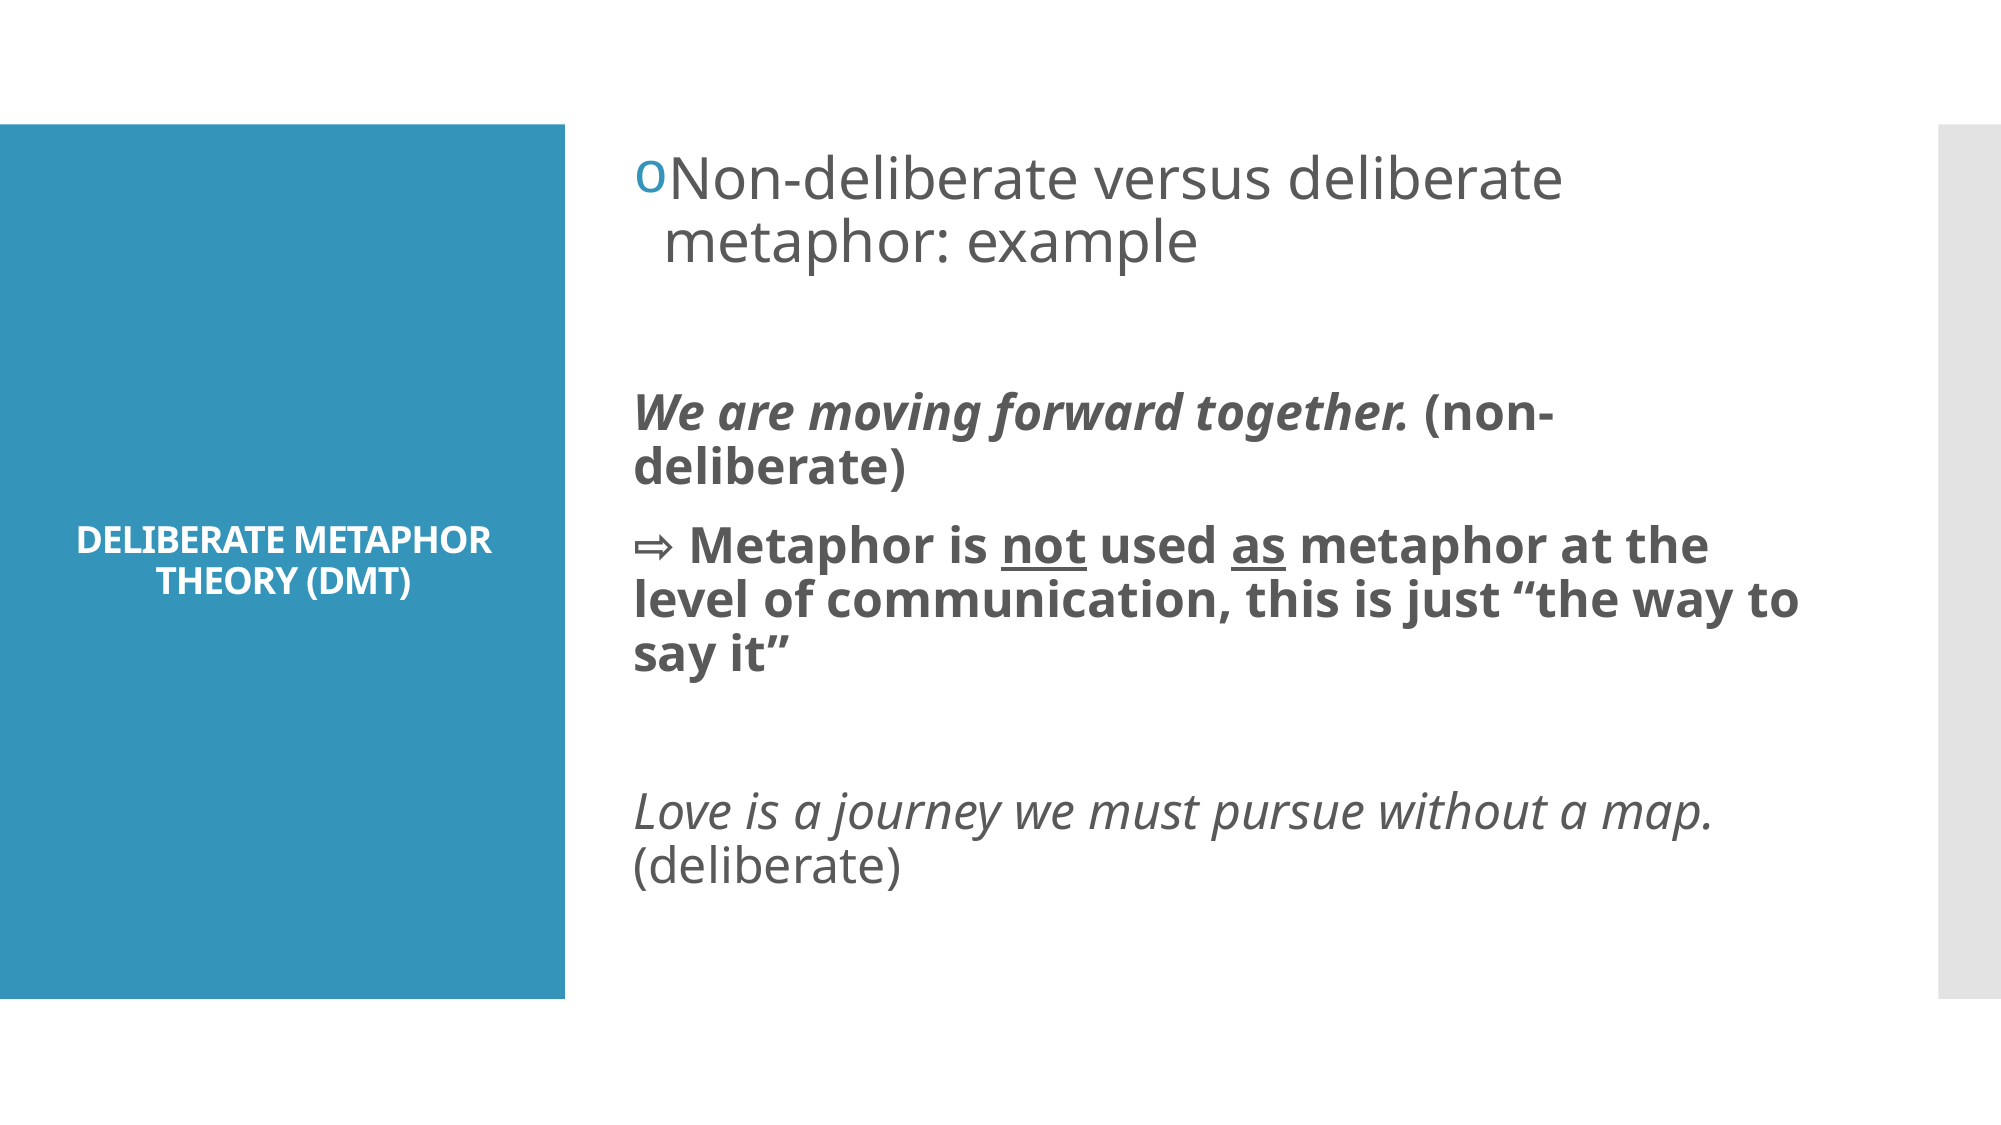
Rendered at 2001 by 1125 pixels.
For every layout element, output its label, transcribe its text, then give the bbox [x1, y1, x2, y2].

title Deliberate Metaphor Theory (DMT) [41, 184, 525, 940]
list Non-deliberate versus deliberate metaphor: example We are moving forward together. (non-deliberate) ⇨ Metaphor is not used as metaphor at the level of communication, this is just “the way to say it” Love is a journey we must pursue without a map. (deliberate) [618, 141, 1819, 982]
